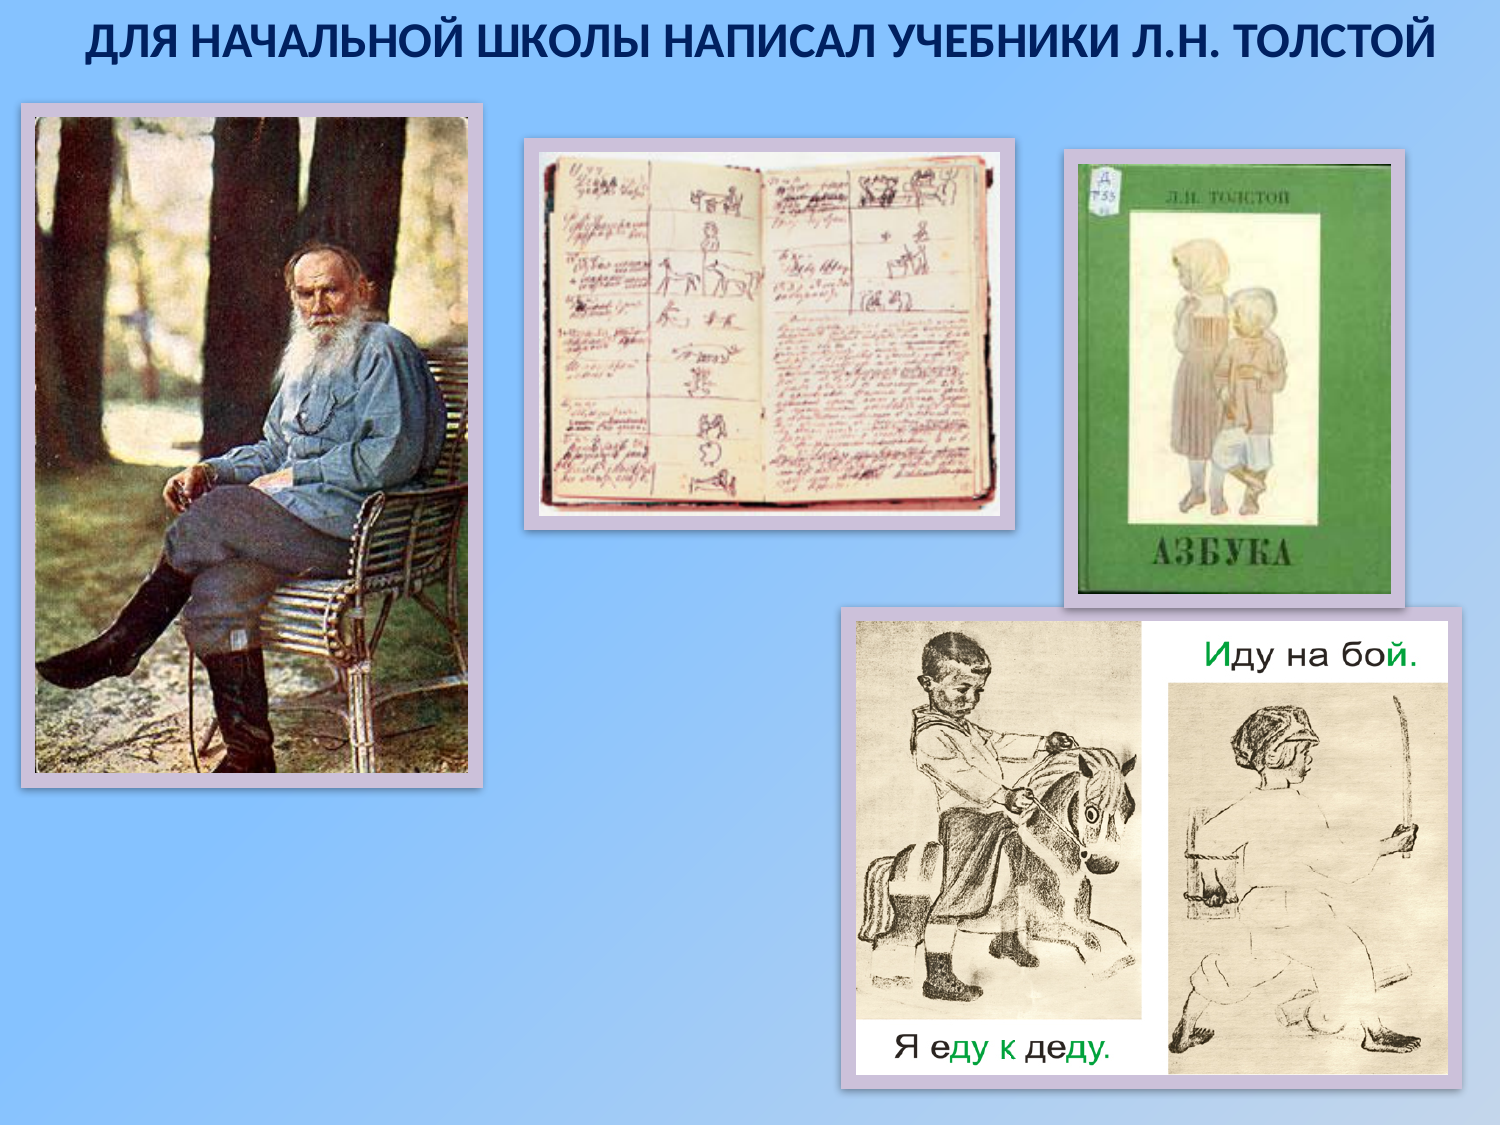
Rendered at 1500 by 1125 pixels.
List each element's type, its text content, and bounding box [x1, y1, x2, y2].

picture [1077, 163, 1391, 594]
picture [34, 116, 469, 774]
picture [855, 620, 1448, 1076]
picture [538, 152, 1001, 516]
text_box ДЛЯ НАЧАЛЬНОЙ ШКОЛЫ НАПИСАЛ УЧЕБНИКИ Л.Н. ТОЛСТОЙ [58, 0, 1465, 75]
